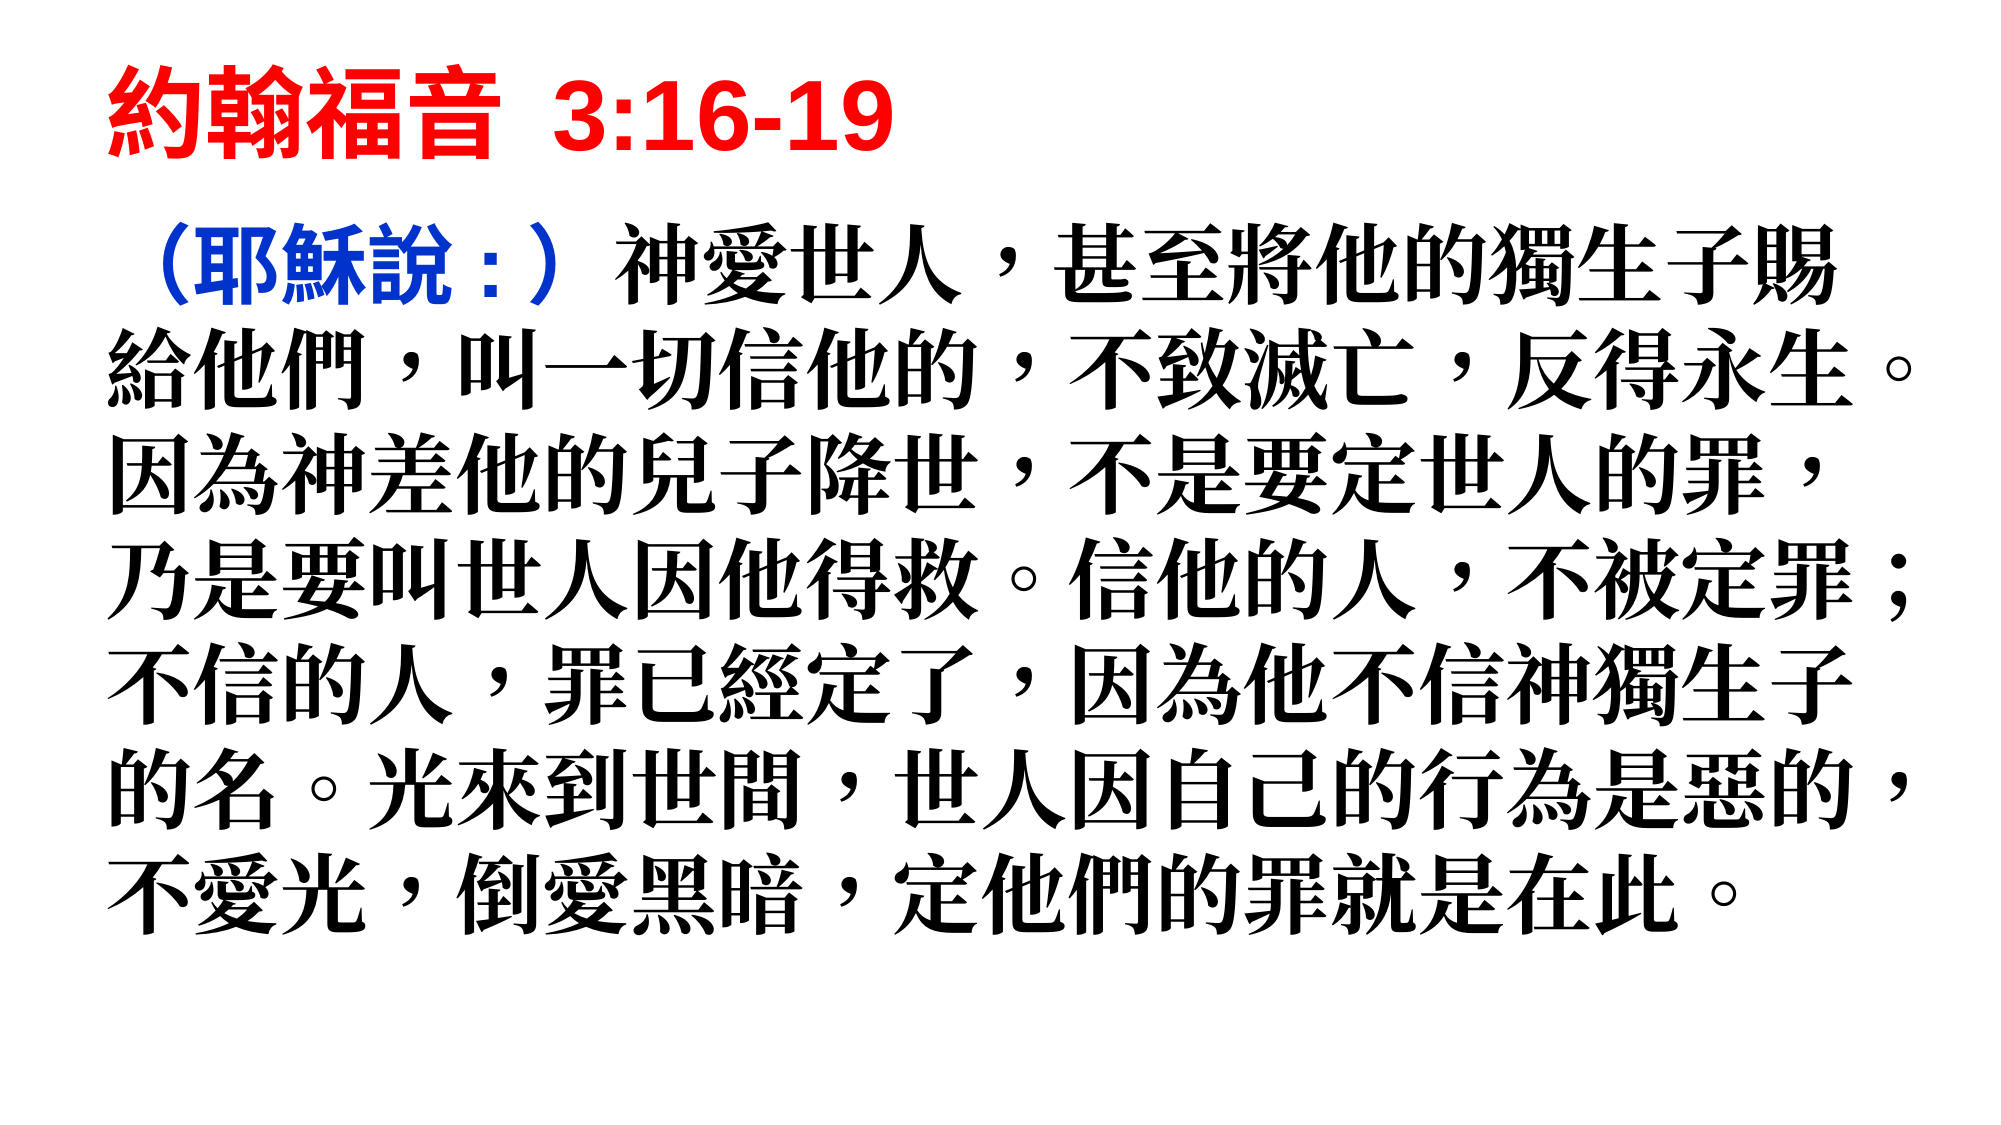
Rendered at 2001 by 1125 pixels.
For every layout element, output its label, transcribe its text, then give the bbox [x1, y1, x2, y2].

text_box 約翰福音 3:16-19 （耶穌說:）神愛世人，甚至將他的獨生子賜給他們，叫一切信他的，不致滅亡，反得永生。因為神差他的兒子降世，不是要定世人的罪，乃是要叫世人因他得救。信他的人，不被定罪；不信的人，罪已經定了，因為他不信神獨生子的名。光來到世間，世人因自己的行為是惡的，不愛光，倒愛黑暗，定他們的罪就是在此。 [90, 42, 1910, 953]
